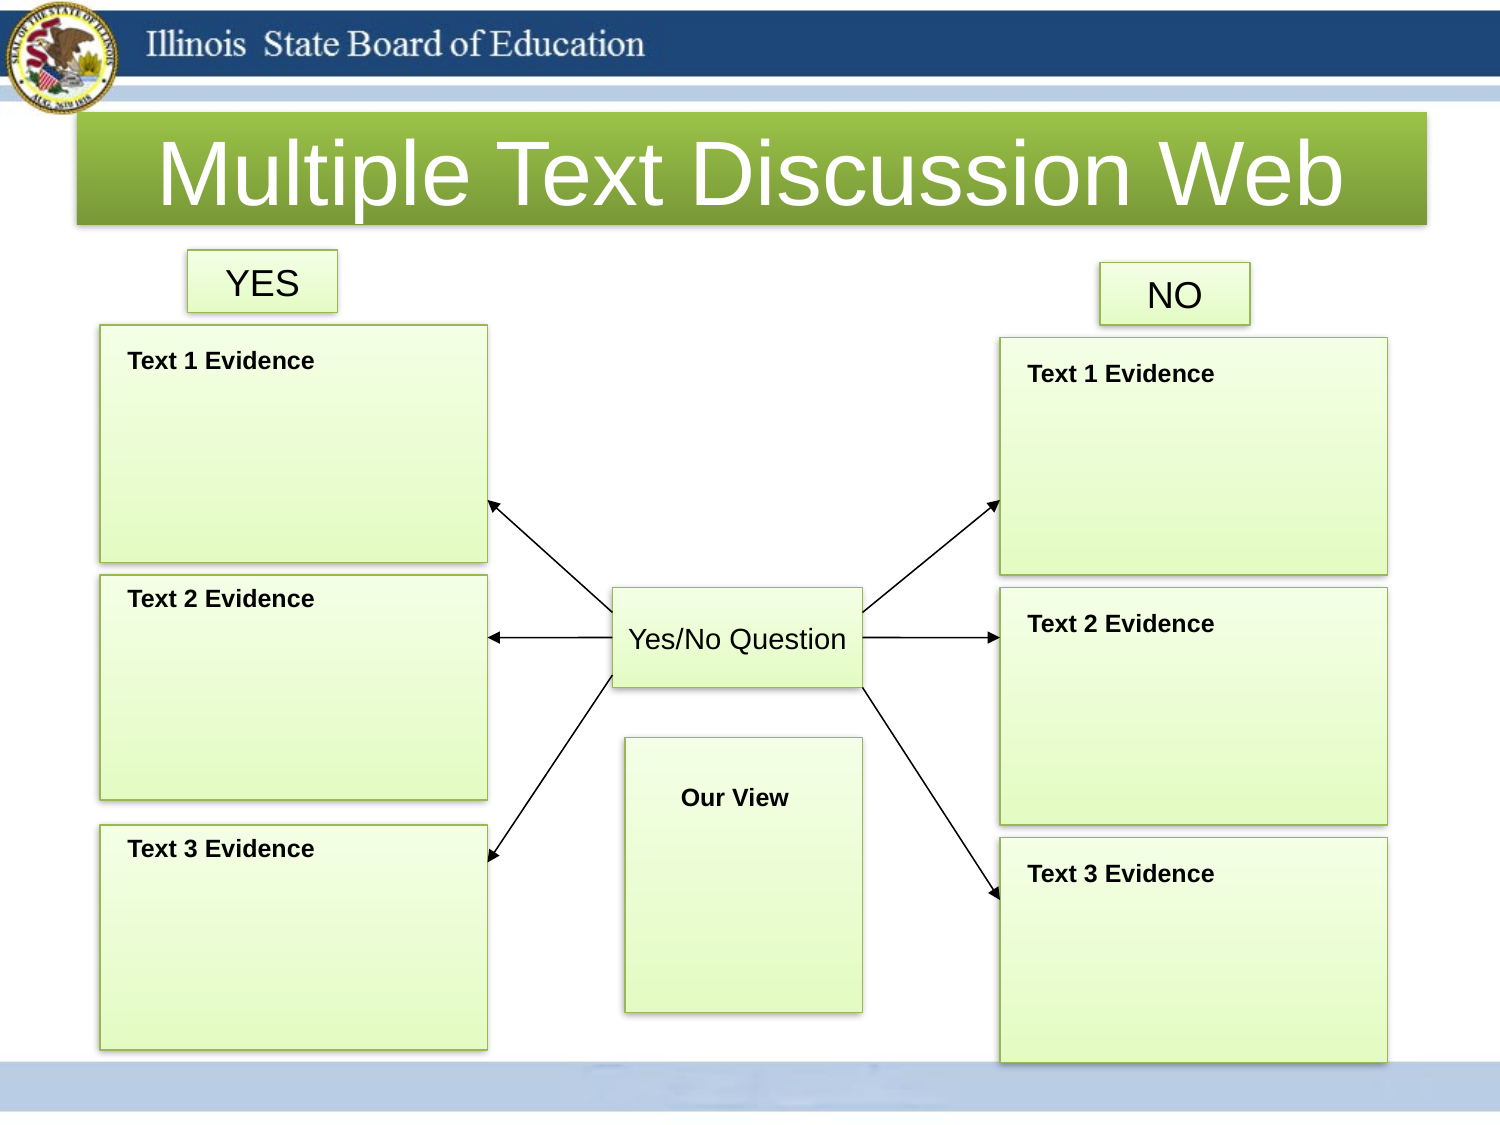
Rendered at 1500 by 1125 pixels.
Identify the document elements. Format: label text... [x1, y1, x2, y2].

text_box Our View [666, 773, 838, 819]
picture [0, 0, 1500, 1125]
text_box Text 1 Evidence [112, 337, 347, 383]
text_box [487, 499, 613, 613]
text_box Text 3 Evidence [112, 825, 366, 870]
text_box Text 3 Evidence [1012, 849, 1272, 895]
text_box [862, 499, 1000, 613]
text_box [999, 837, 1388, 1063]
text_box [99, 824, 488, 1051]
text_box [999, 337, 1388, 576]
text_box [862, 687, 1000, 901]
text_box [99, 324, 488, 563]
text_box Text 2 Evidence [1012, 600, 1272, 645]
text_box [487, 631, 613, 644]
text_box [99, 574, 488, 801]
text_box Text 1 Evidence [1012, 350, 1250, 395]
text_box Text 2 Evidence [112, 575, 372, 620]
text_box [624, 737, 863, 1013]
text_box [862, 631, 1000, 644]
text_box [999, 587, 1388, 826]
text_box [487, 674, 613, 863]
text_box YES [187, 249, 338, 313]
title Multiple Text Discussion Web [76, 112, 1427, 225]
text_box NO [1099, 262, 1251, 326]
text_box Yes/No Question [612, 587, 863, 688]
